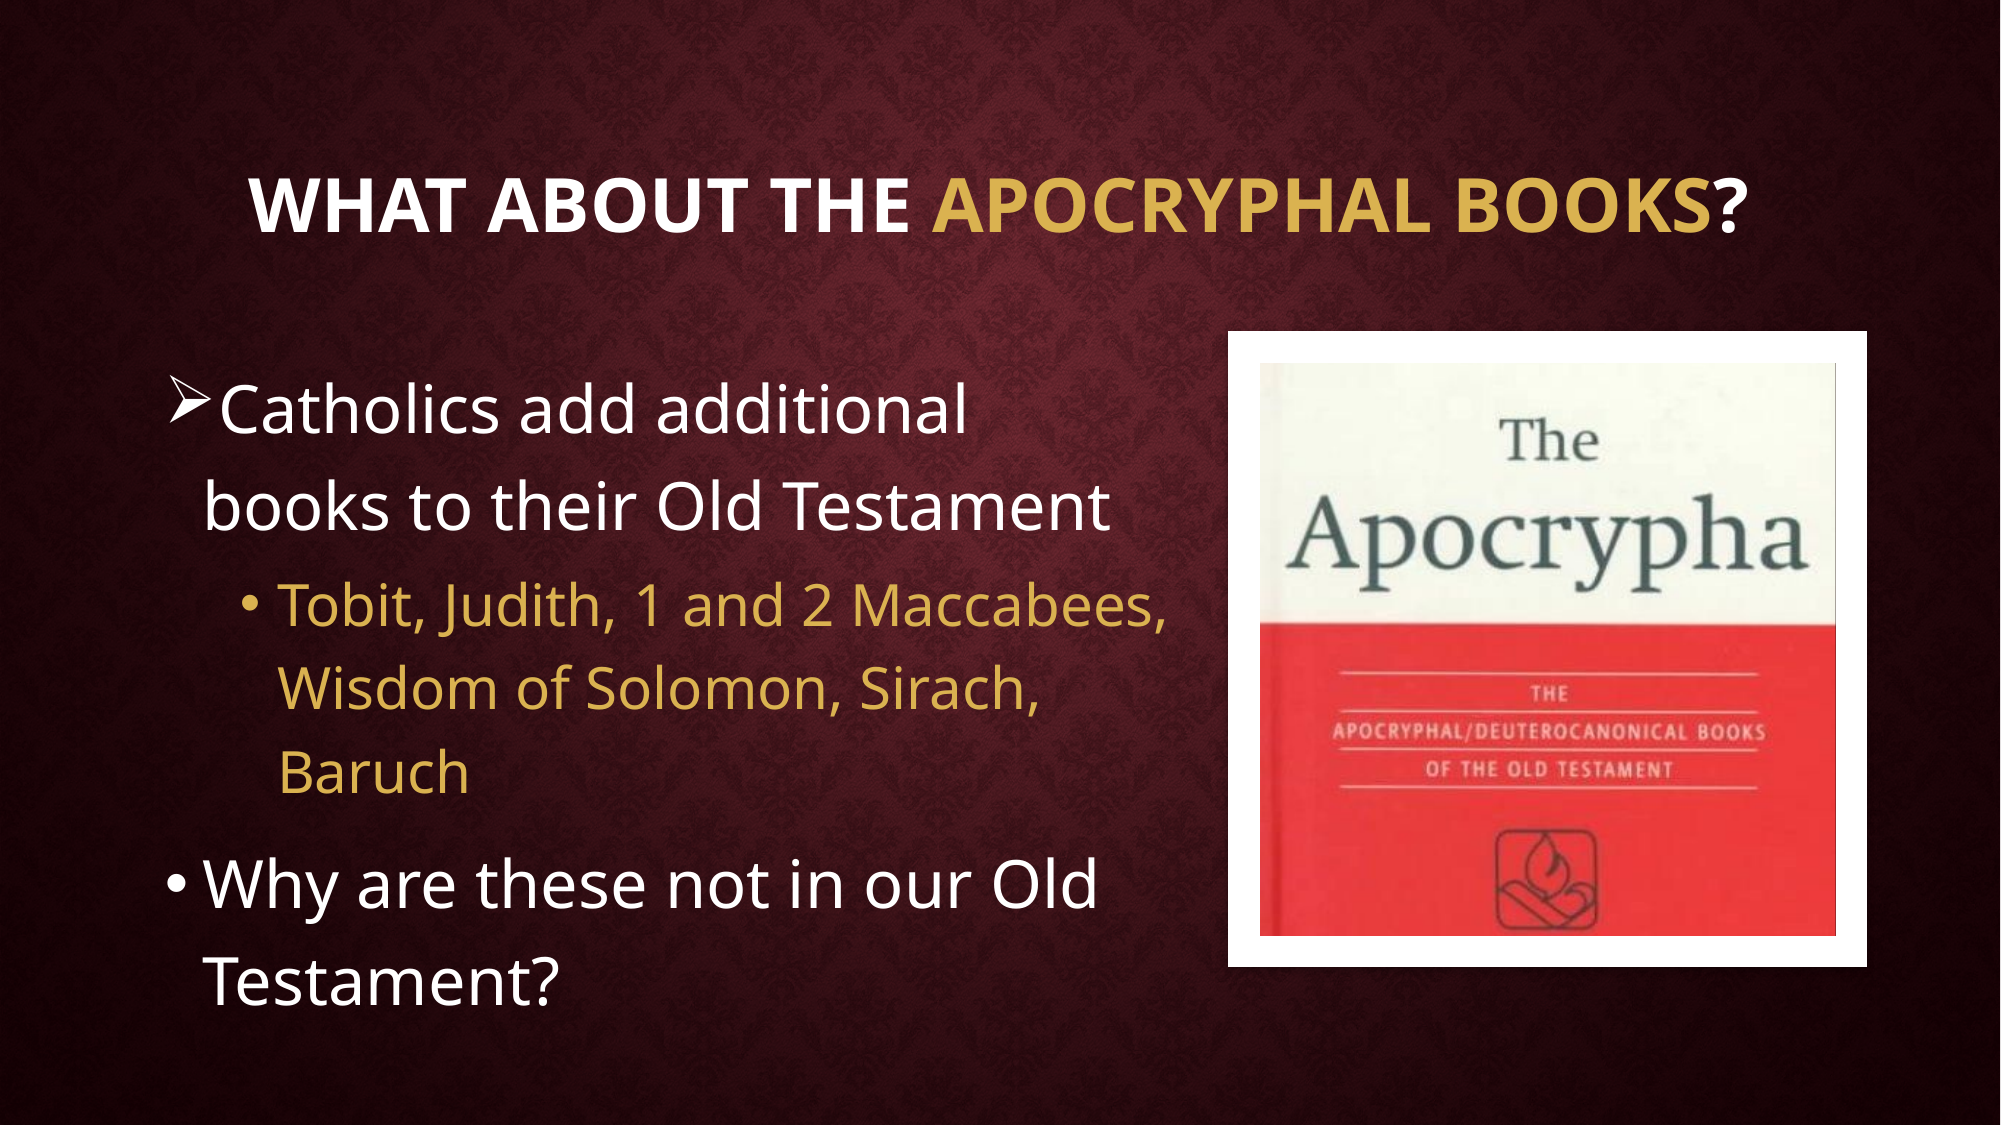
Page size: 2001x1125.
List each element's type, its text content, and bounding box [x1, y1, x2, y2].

title What About The Apocryphal BOOKS? [149, 99, 1849, 318]
list Catholics add additional books to their Old Testament Tobit, Judith, 1 and 2 Maccabees, Wisdom of Solomon, Sirach, Baruch Why are these not in our Old Testament? [149, 343, 1192, 1090]
picture [1259, 362, 1837, 937]
